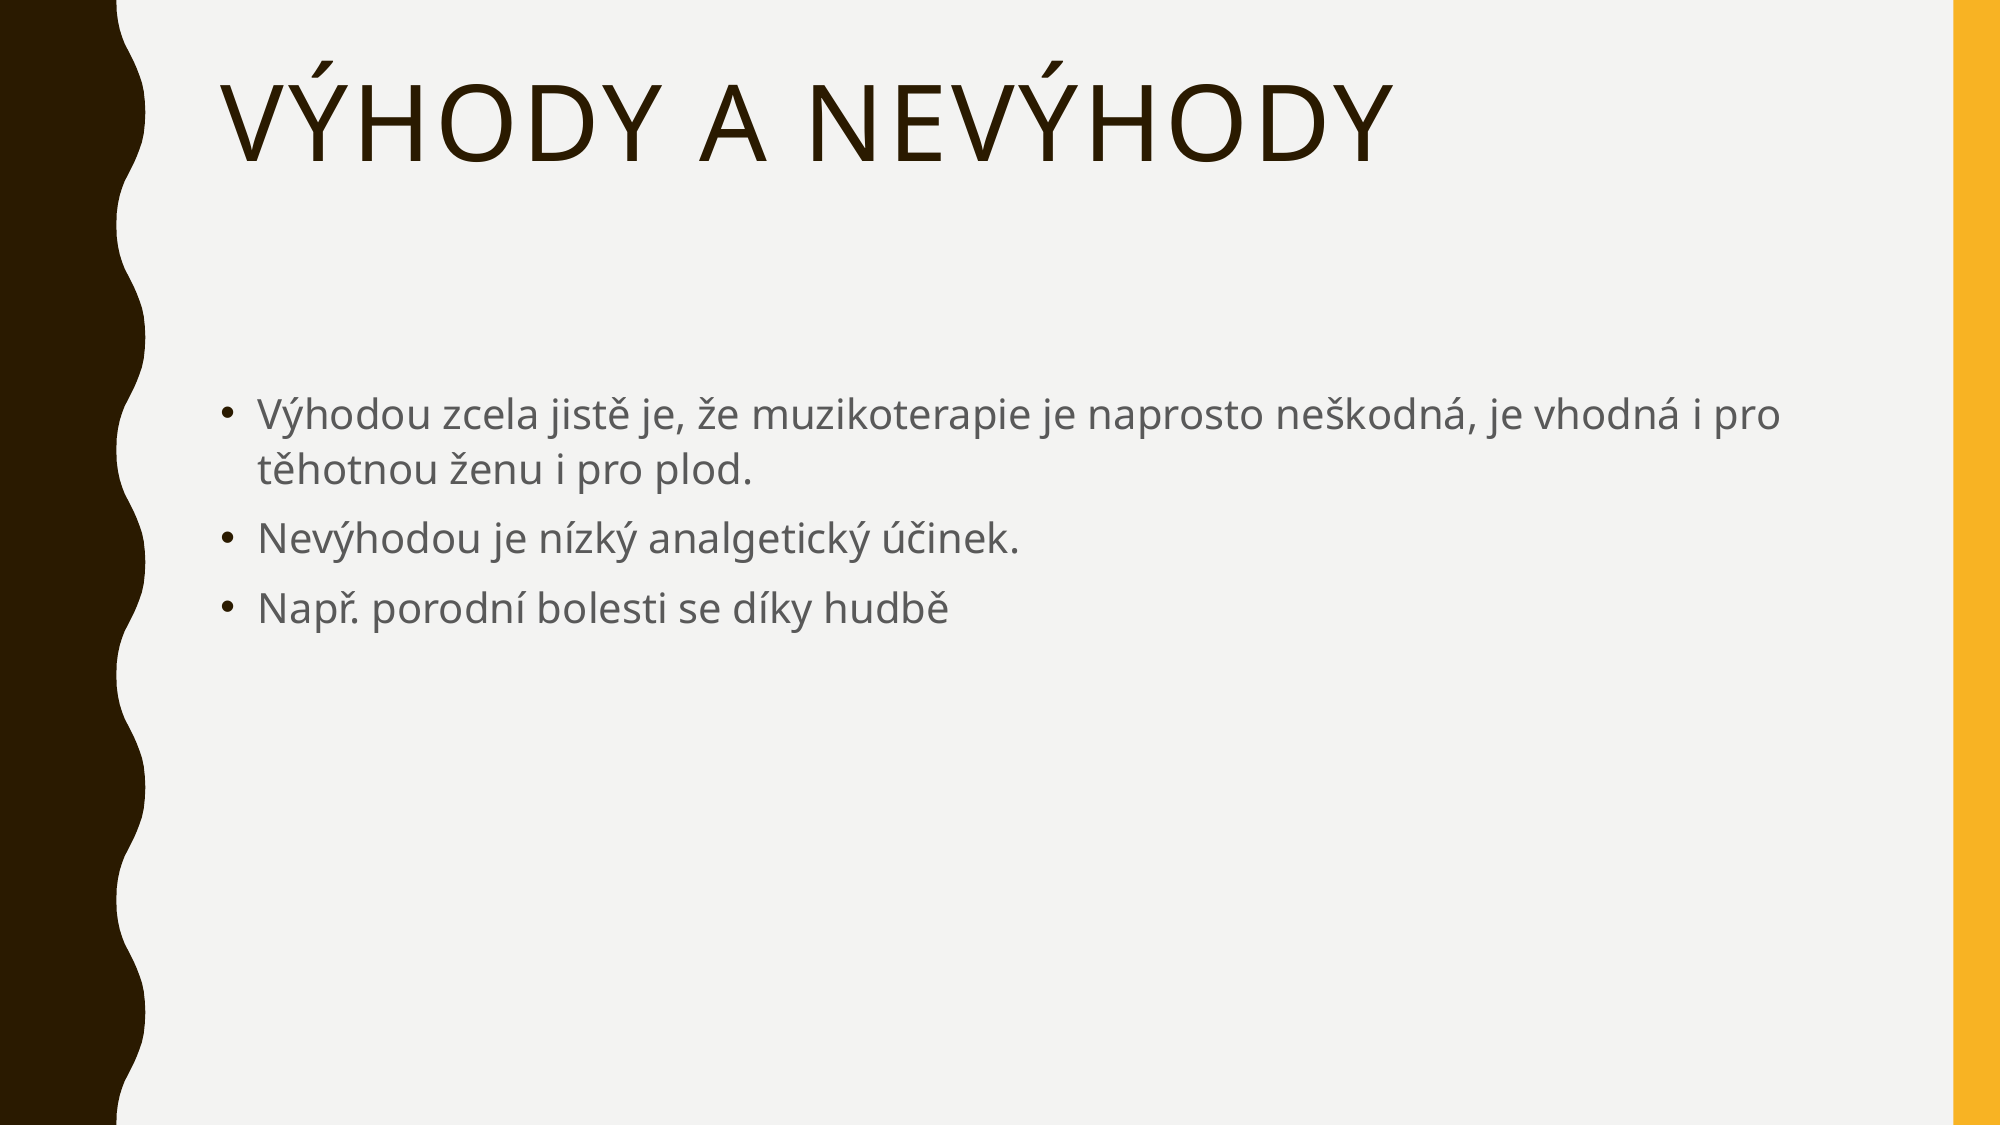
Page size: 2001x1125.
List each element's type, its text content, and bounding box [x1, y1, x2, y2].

title Výhody a nevýhody [205, 62, 1875, 308]
list Výhodou zcela jistě je, že muzikoterapie je naprosto neškodná, je vhodná i pro těhotnou ženu i pro plod. Nevýhodou je nízký analgetický účinek. Např. porodní bolesti se díky hudbě [205, 375, 1875, 965]
